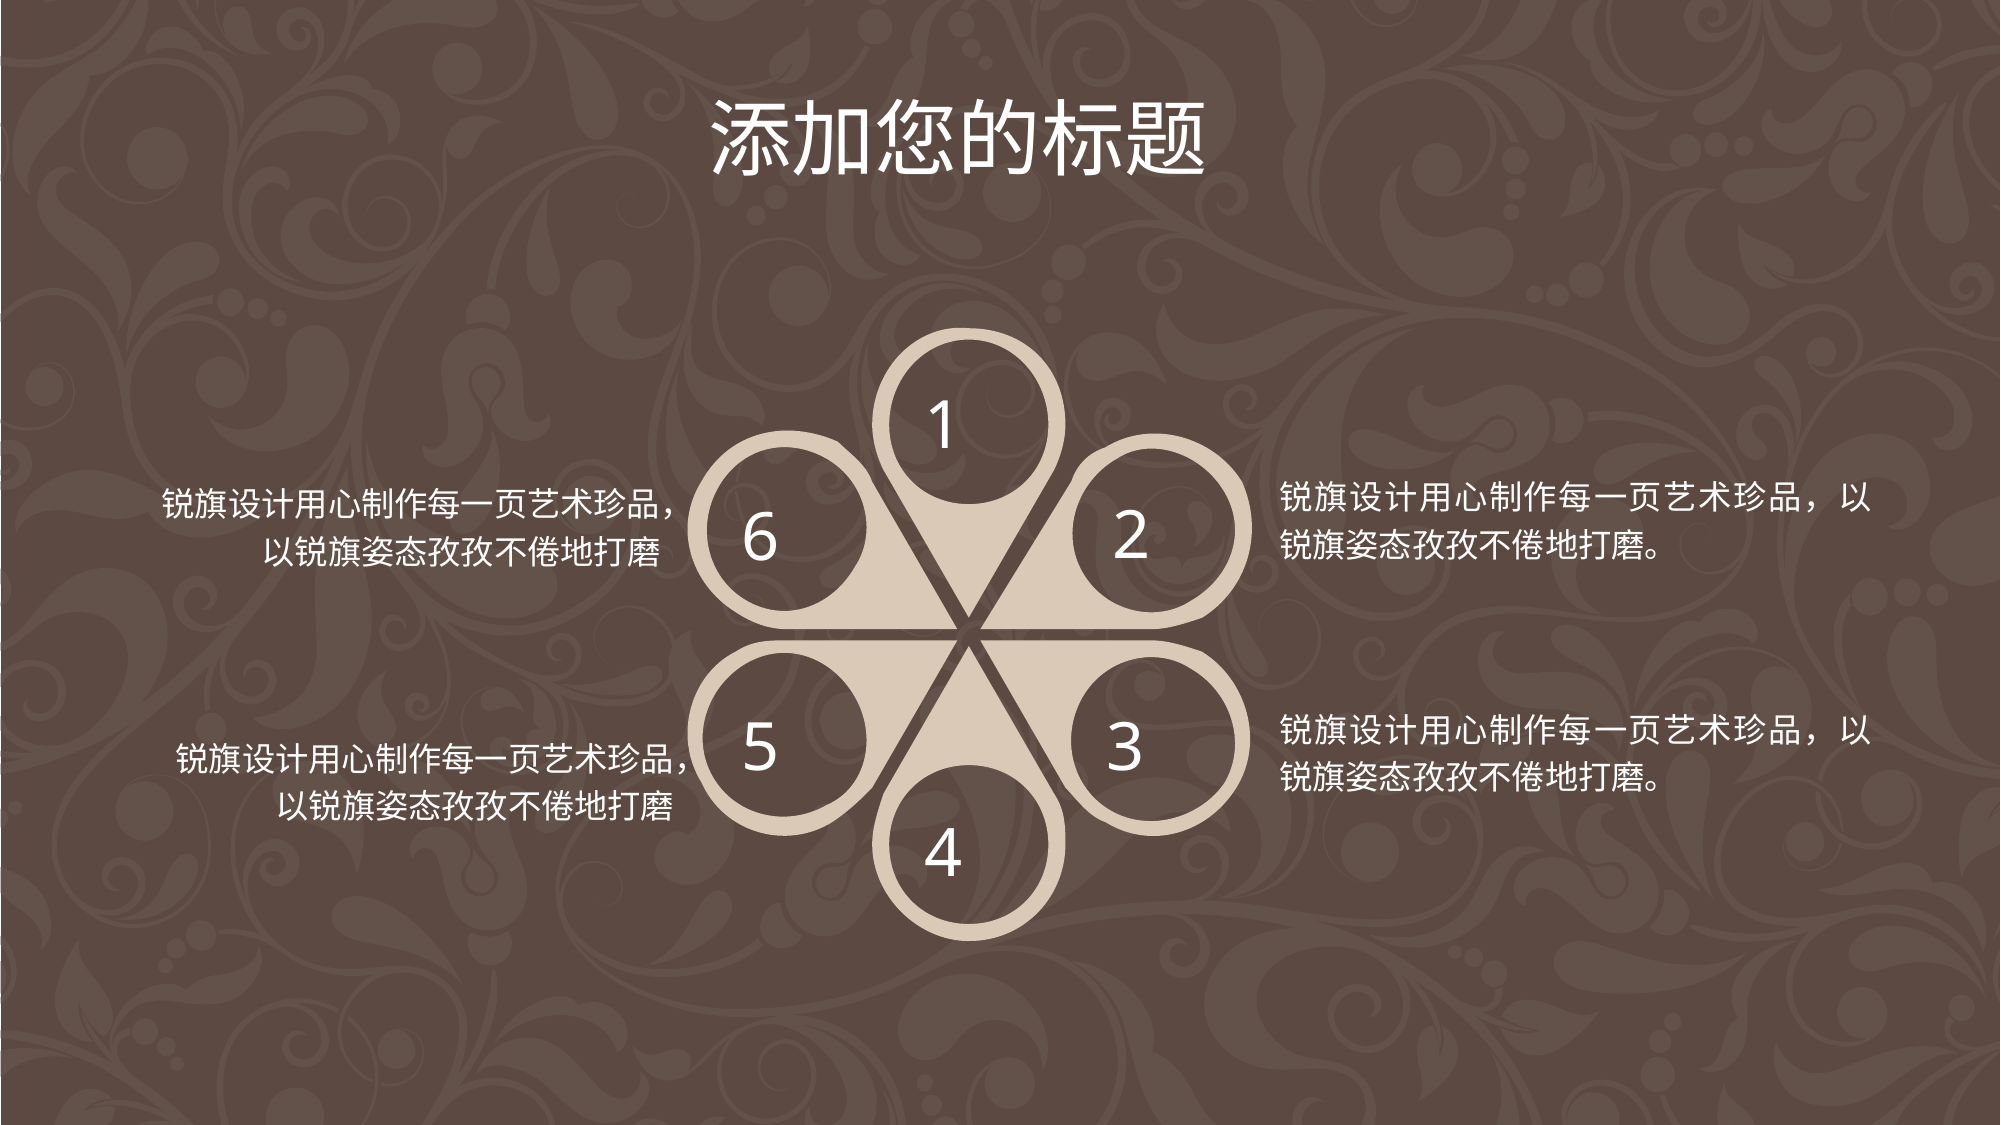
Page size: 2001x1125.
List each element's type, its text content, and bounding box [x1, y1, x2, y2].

text_box 锐旗设计用心制作每一页艺术珍品，以锐旗姿态孜孜不倦地打磨 [125, 468, 672, 579]
text_box 添加您的标题 [693, 78, 1307, 194]
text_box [672, 322, 1265, 942]
text_box 锐旗设计用心制作每一页艺术珍品，以锐旗姿态孜孜不倦地打磨。 [1265, 460, 1888, 571]
text_box 锐旗设计用心制作每一页艺术珍品，以锐旗姿态孜孜不倦地打磨。 [1265, 693, 1888, 804]
text_box 锐旗设计用心制作每一页艺术珍品，以锐旗姿态孜孜不倦地打磨 [139, 722, 672, 833]
